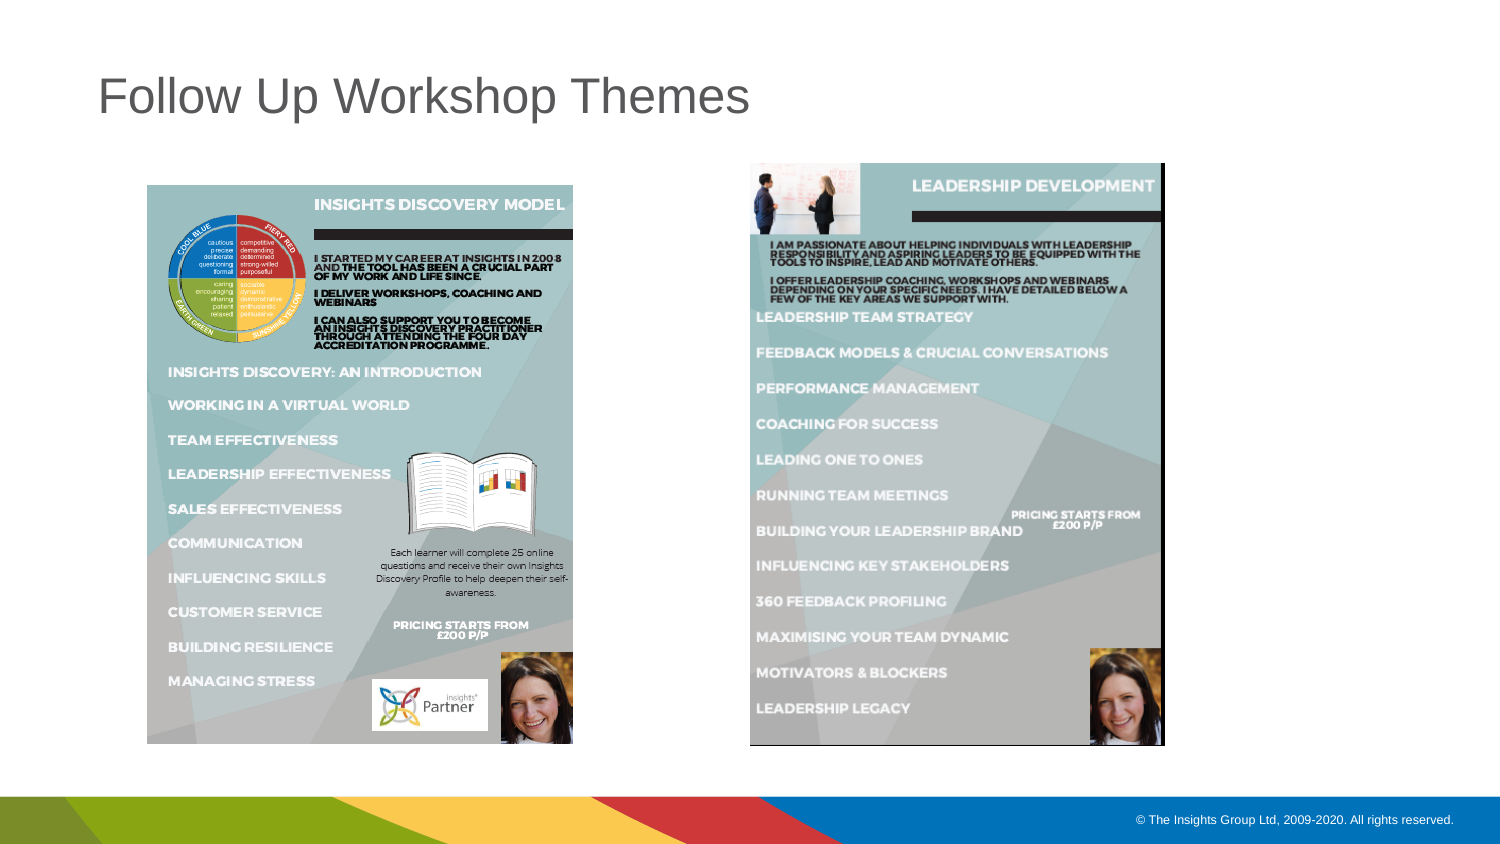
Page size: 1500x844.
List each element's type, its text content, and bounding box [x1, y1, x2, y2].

title Follow Up Workshop Themes [82, 23, 1412, 164]
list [147, 185, 574, 744]
picture [0, 788, 1500, 844]
picture [749, 163, 1165, 747]
